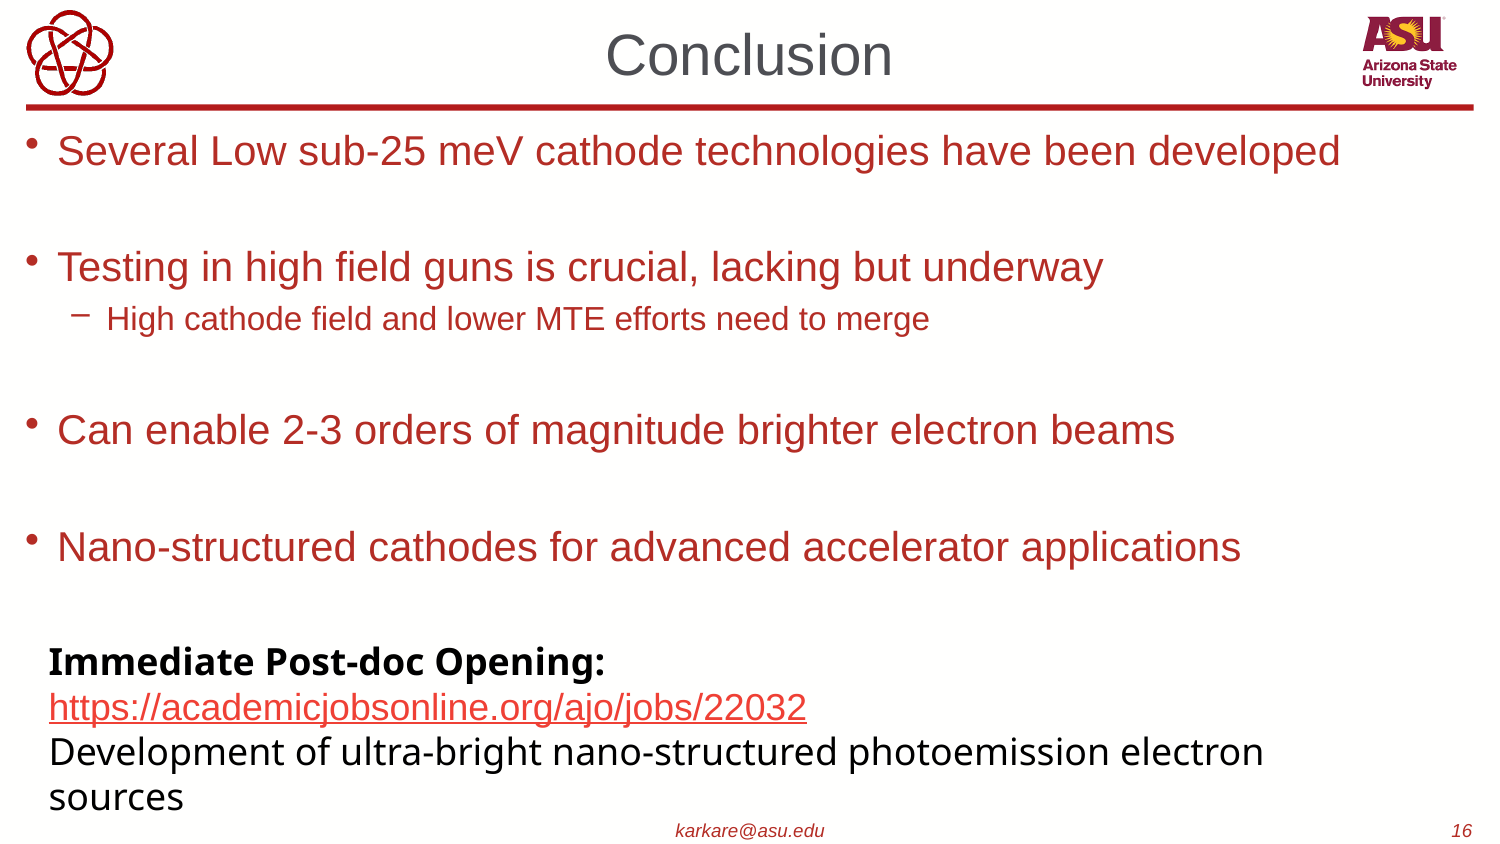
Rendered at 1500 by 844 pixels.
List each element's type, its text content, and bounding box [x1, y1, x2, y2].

slide_number 16 [1374, 815, 1488, 844]
footer karkare@asu.edu [299, 826, 1201, 844]
text_box Immediate Post-doc Opening: https://academicjobsonline.org/ajo/jobs/22032 Development of ultra-bright nano-structured photoemission electron sources [33, 630, 1375, 826]
list Several Low sub-25 meV cathode technologies have been developed Testing in high field guns is crucial, lacking but underway High cathode field and lower MTE efforts need to merge Can enable 2-3 orders of magnitude brighter electron beams Nano-structured cathodes for advanced accelerator applications [0, 115, 1500, 597]
title Conclusion [0, 0, 1500, 105]
